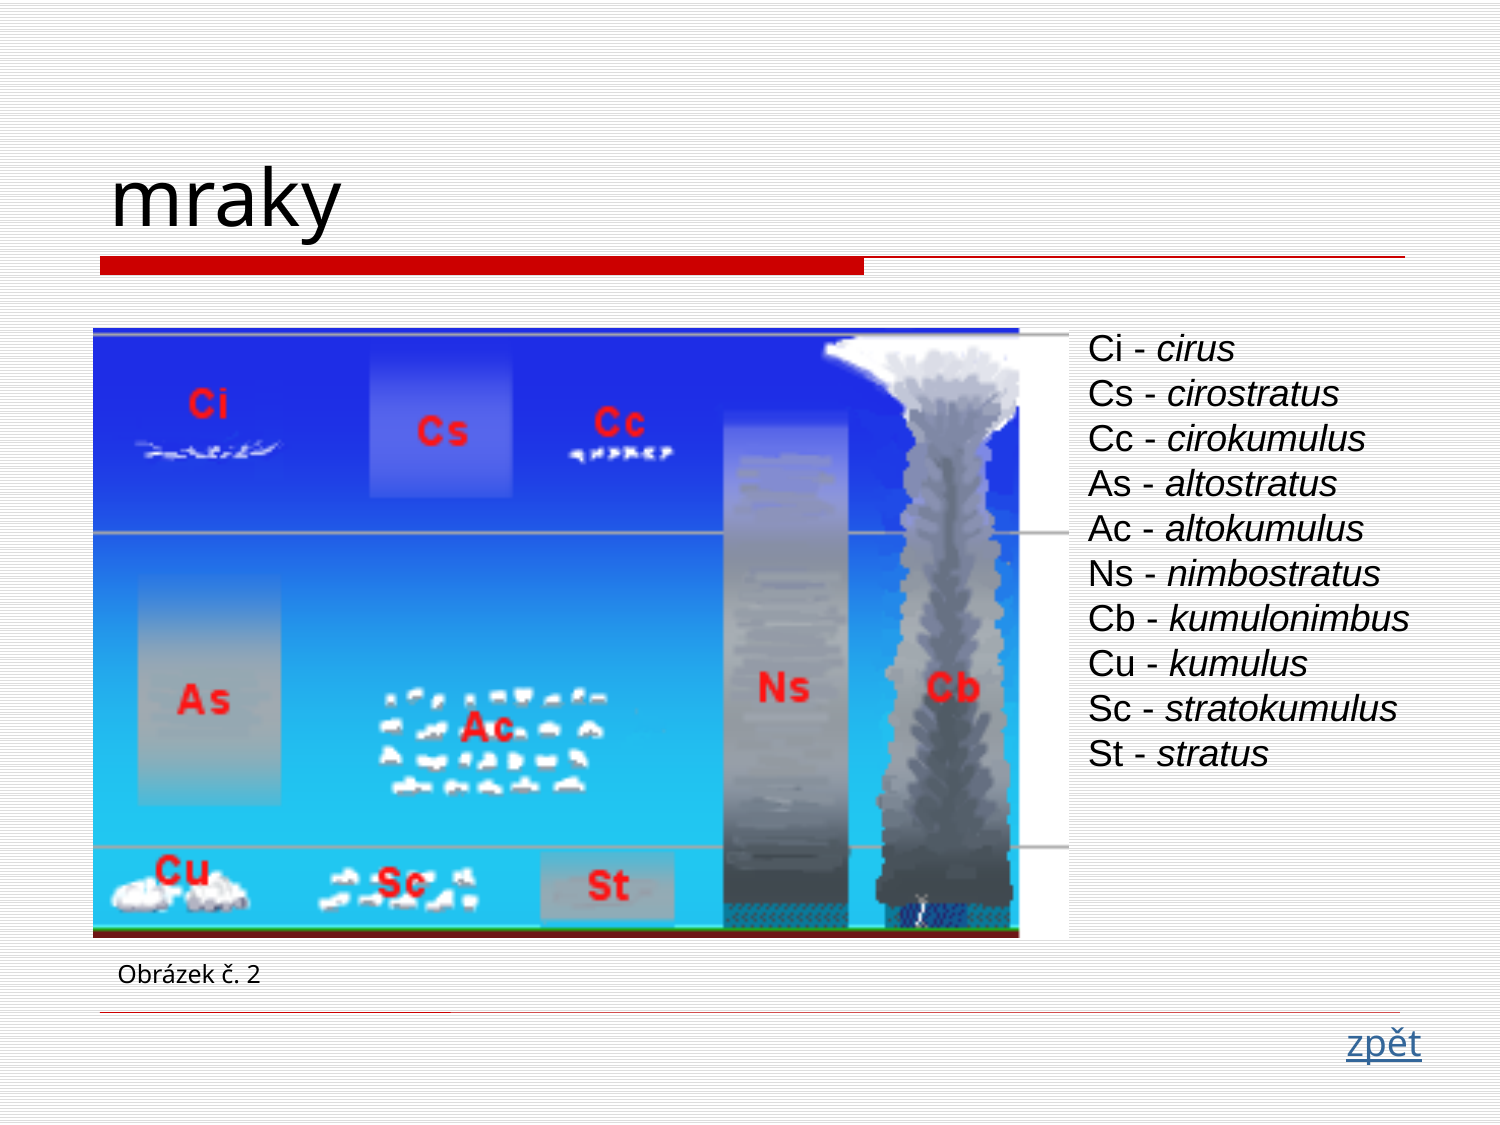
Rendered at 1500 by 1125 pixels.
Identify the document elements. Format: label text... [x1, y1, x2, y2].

text_box Obrázek č. 2 [102, 950, 277, 996]
text_box zpět [1331, 1011, 1437, 1078]
text_box Ci - cirus Cs - cirostratus Cc - cirokumulus As - altostratus Ac - altokumulus Ns - nimbostratus Cb - kumulonimbus Cu - kumulus Sc - stratokumulus St - stratus [1073, 316, 1477, 827]
title mraky [93, 49, 1407, 250]
picture [93, 327, 1069, 938]
